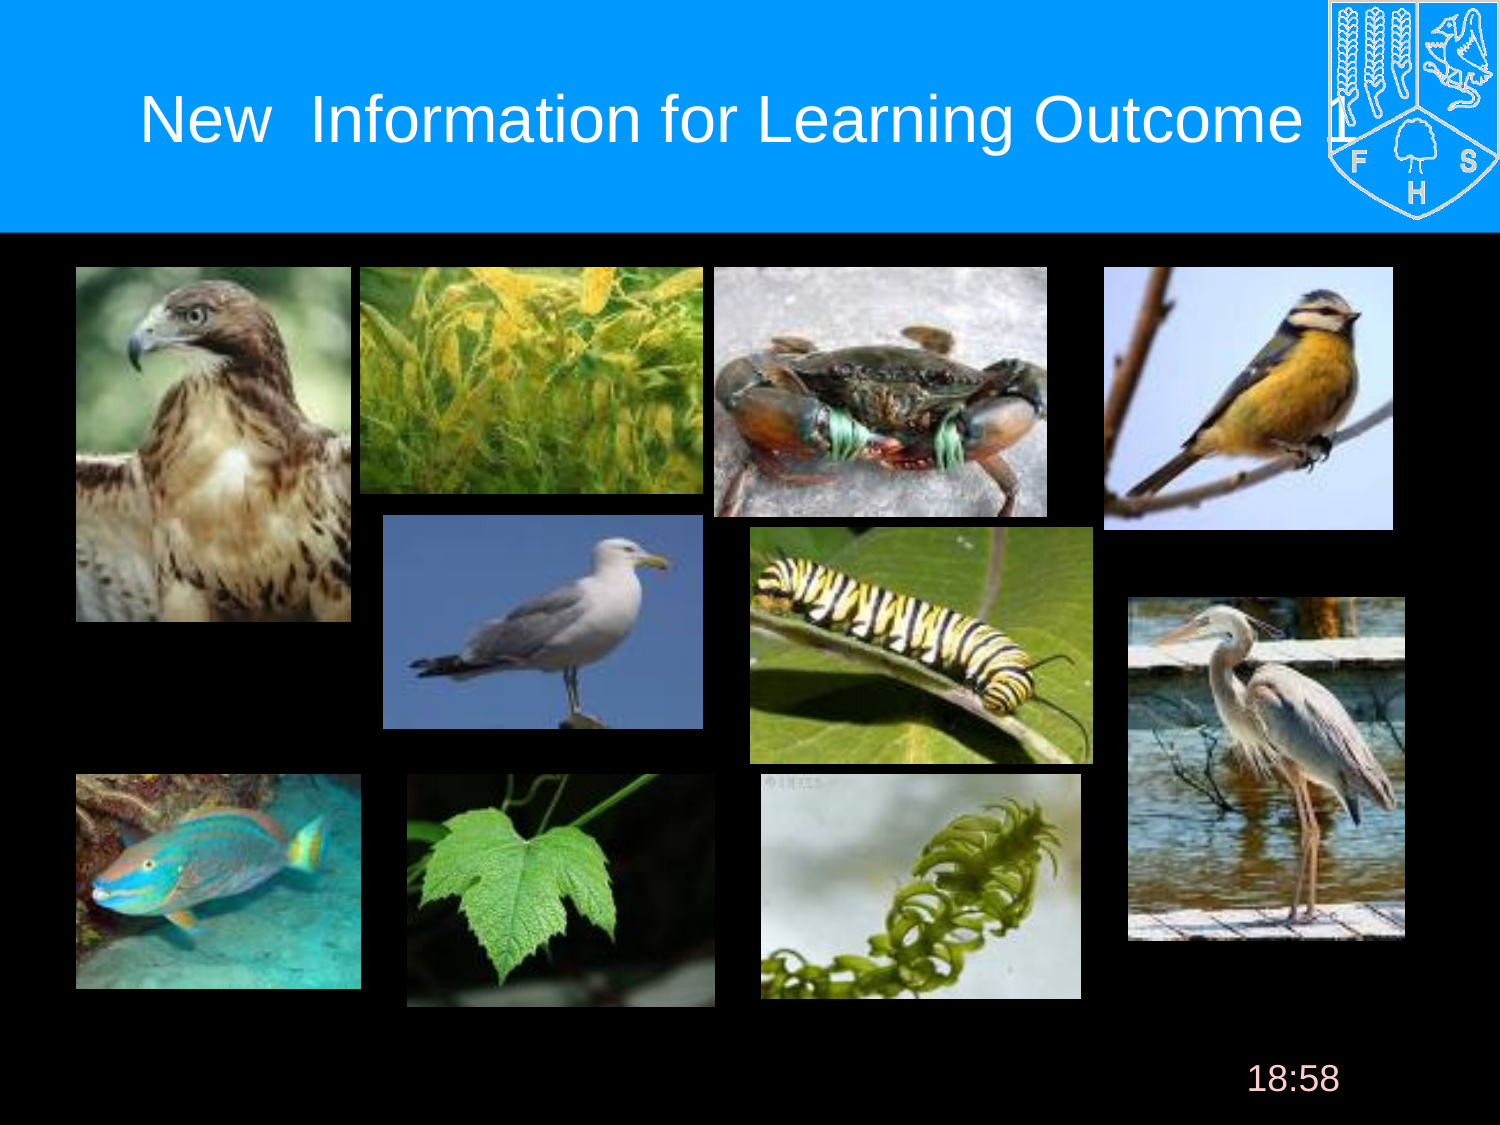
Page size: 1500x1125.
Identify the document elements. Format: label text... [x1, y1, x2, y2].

picture [714, 266, 1048, 518]
picture [76, 266, 352, 622]
picture [1127, 597, 1405, 941]
picture [359, 266, 704, 494]
picture [1104, 266, 1393, 531]
title New Information for Learning Outcome 1 [0, 0, 1500, 233]
picture [1328, 0, 1500, 221]
text_box 11:59 [1175, 1046, 1412, 1125]
picture [749, 526, 1093, 764]
picture [407, 774, 715, 1007]
picture [761, 774, 1081, 999]
picture [76, 774, 361, 989]
picture [383, 515, 704, 730]
